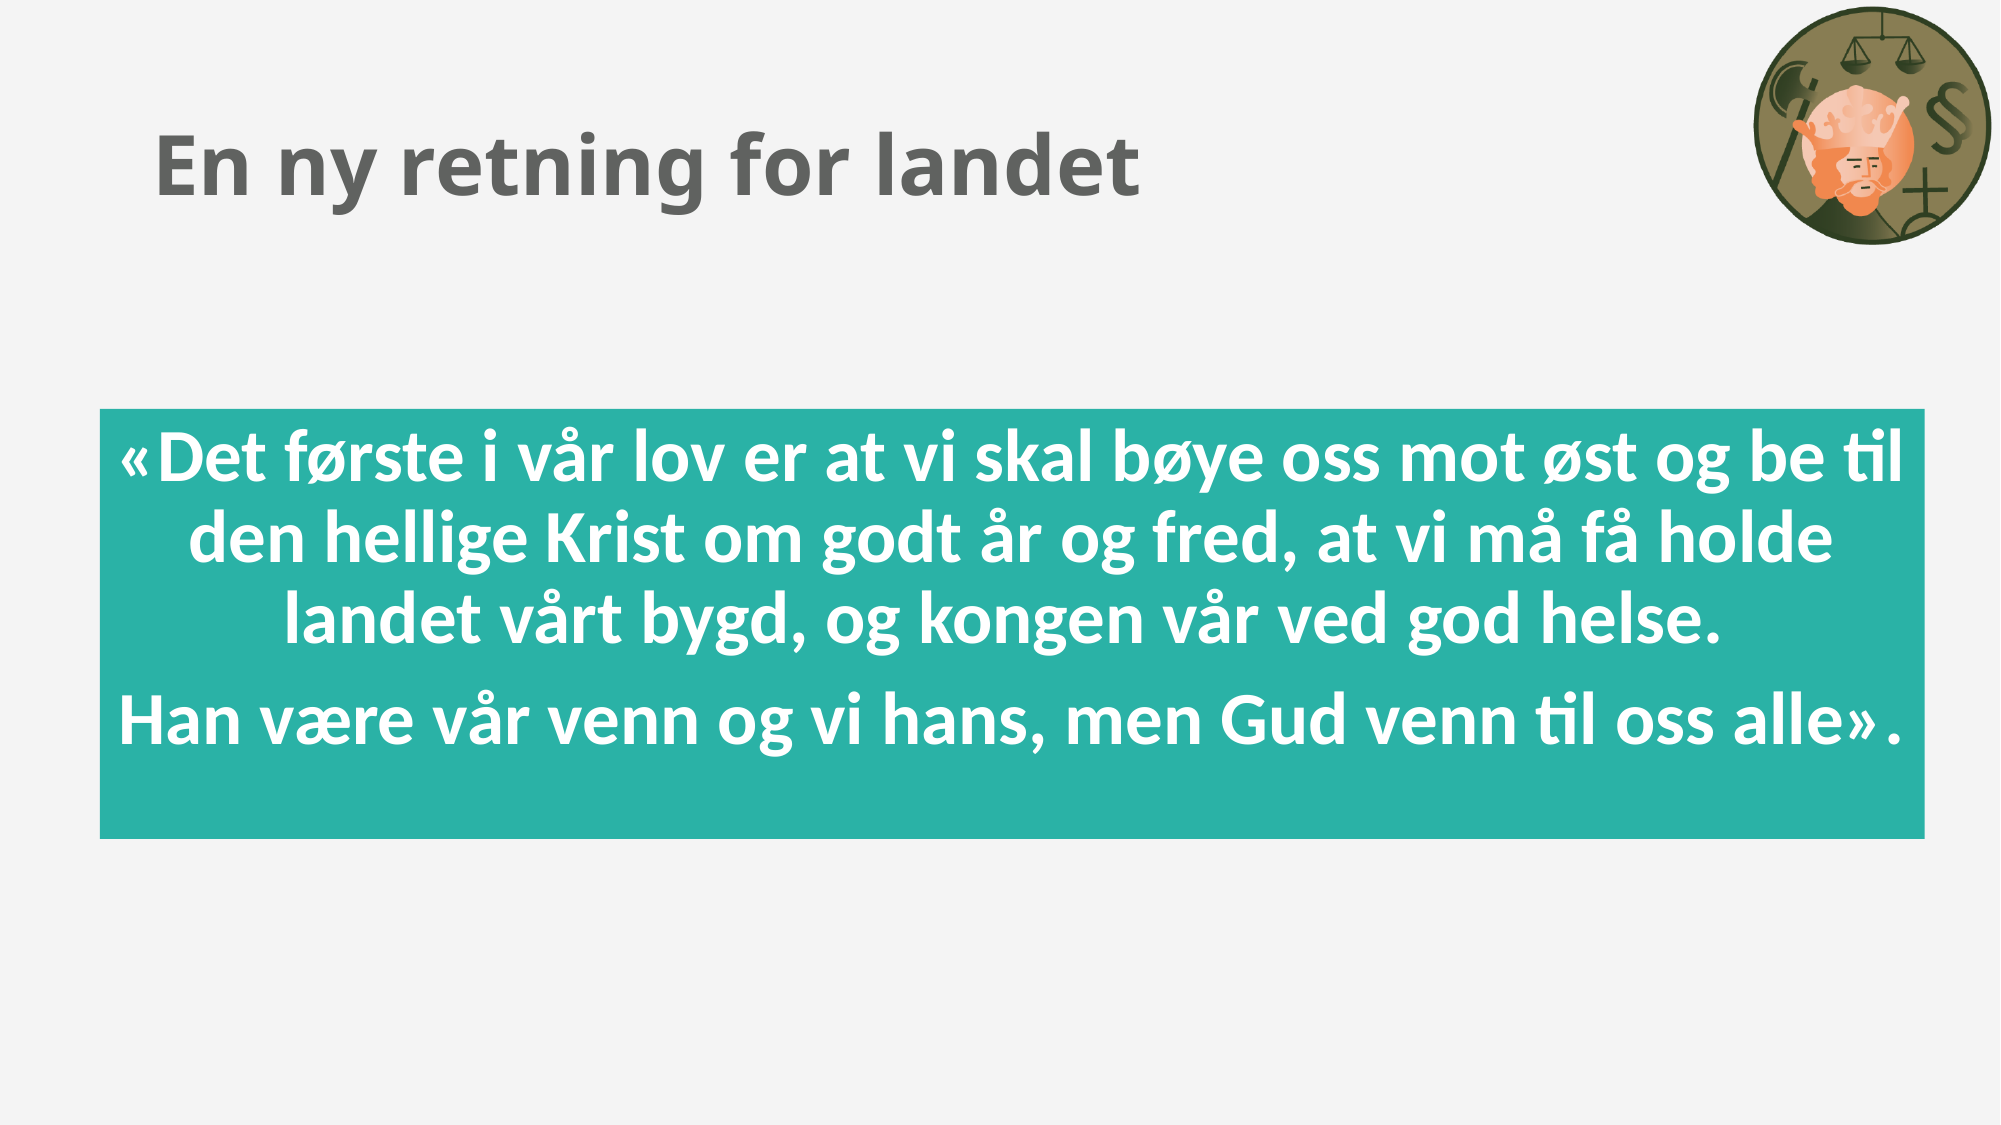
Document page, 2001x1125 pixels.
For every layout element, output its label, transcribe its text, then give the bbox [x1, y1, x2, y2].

list «Det første i vår lov er at vi skal bøye oss mot øst og be til den hellige Krist om godt år og fred, at vi må få holde landet vårt bygd, og kongen vår ved god helse. Han være vår venn og vi hans, men Gud venn til oss alle». [99, 408, 1925, 839]
picture [1698, 0, 2001, 295]
title En ny retning for landet [137, 59, 1863, 278]
